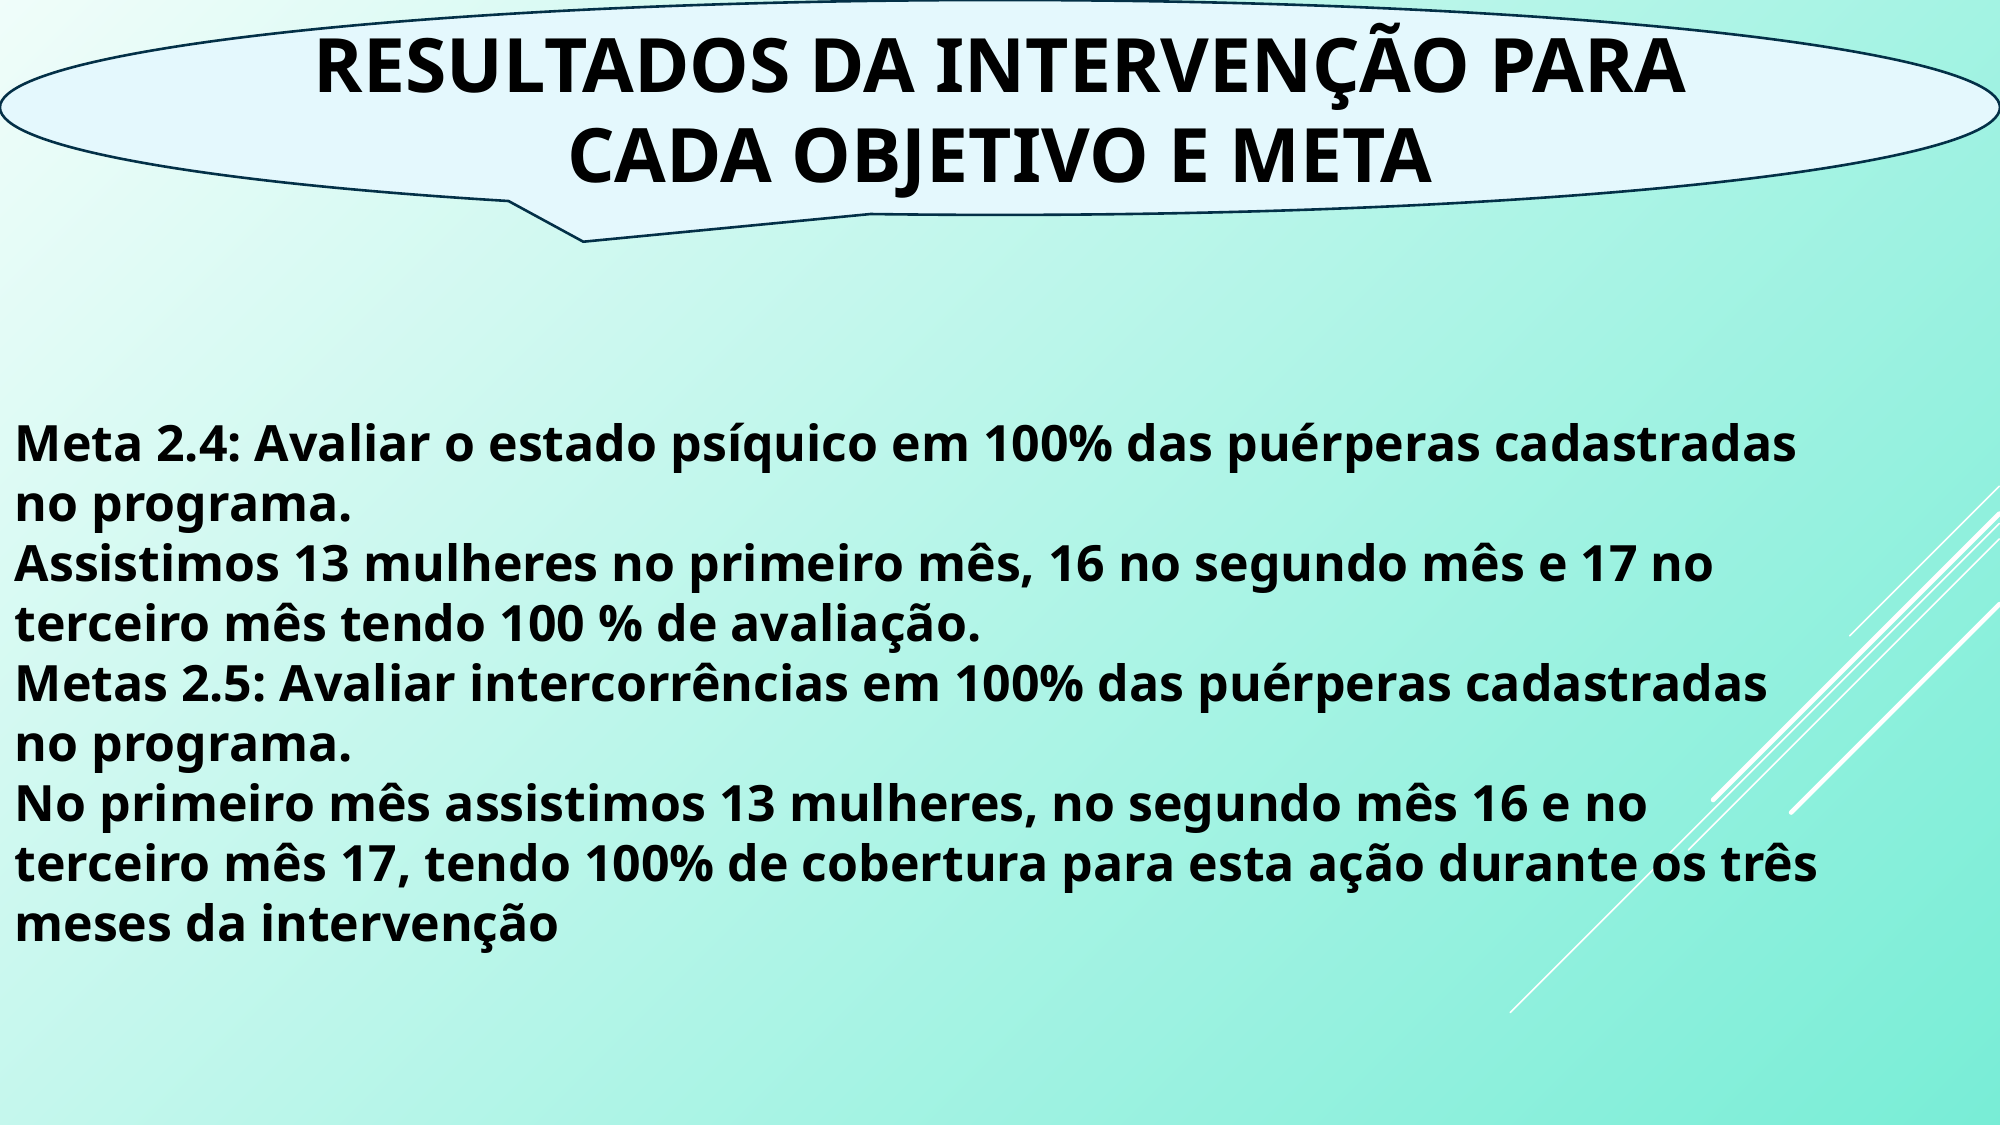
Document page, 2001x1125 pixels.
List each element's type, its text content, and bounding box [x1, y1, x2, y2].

text_box RESULTADOS DA INTERVENÇÃO PARA CADA OBJETIVO E META [0, 0, 2000, 244]
text_box Meta 2.4: Avaliar o estado psíquico em 100% das puérperas cadastradas no programa. Assistimos 13 mulheres no primeiro mês, 16 no segundo mês e 17 no terceiro mês tendo 100 % de avaliação. Metas 2.5: Avaliar intercorrências em 100% das puérperas cadastradas no programa. No primeiro mês assistimos 13 mulheres, no segundo mês 16 e no terceiro mês 17, tendo 100% de cobertura para esta ação durante os três meses da intervenção [0, 403, 1837, 1004]
